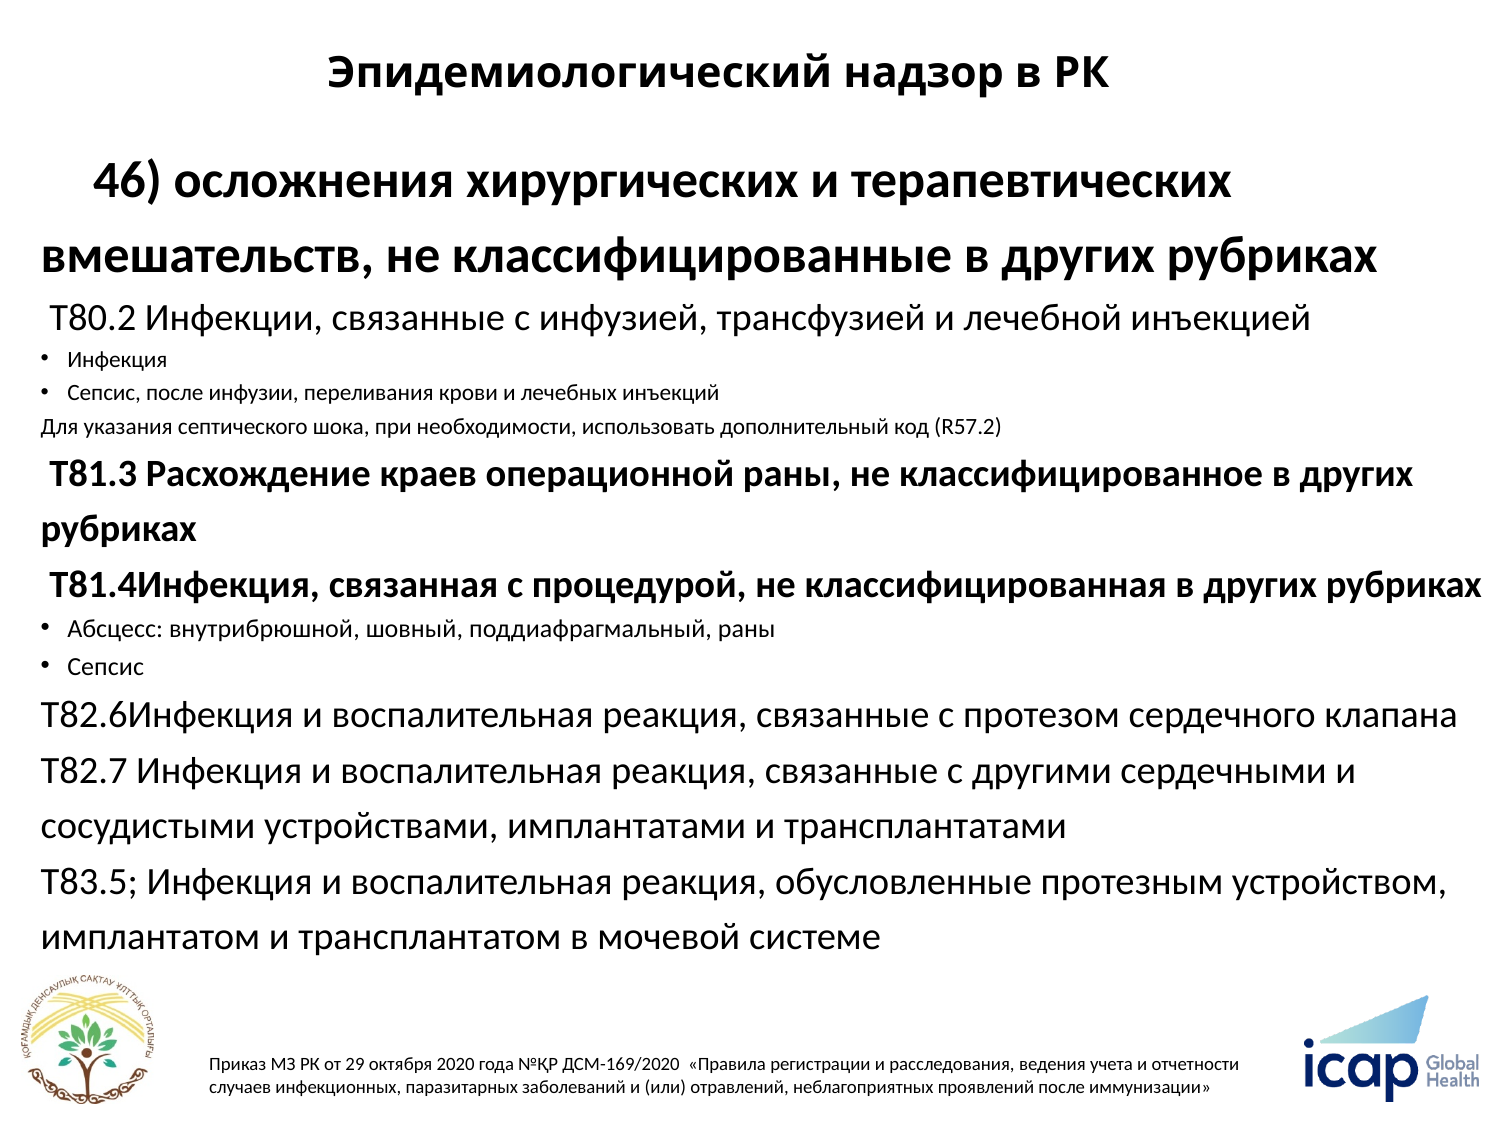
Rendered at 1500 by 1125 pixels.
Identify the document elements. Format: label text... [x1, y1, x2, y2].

picture [21, 975, 154, 1104]
list 46) осложнения хирургических и терапевтических вмешательств, не классифицированные в других рубриках Т80.2 Инфекции, связанные с инфузией, трансфузией и лечебной инъекцией Инфекция Сепсис, после инфузии, переливания крови и лечебных инъекций Для указания септического шока, при необходимости, использовать дополнительный код (R57.2) Т81.3 Расхождение краев операционной раны, не классифицированное в других рубриках Т81.4Инфекция, связанная с процедурой, не классифицированная в других рубриках Абсцесс: внутрибрюшной, шовный, поддиафрагмальный, раны Сепсис Т82.6Инфекция и воспалительная реакция, связанные с протезом сердечного клапана Т82.7 Инфекция и воспалительная реакция, связанные с другими сердечными и сосудистыми устройствами, имплантатами и трансплантатами Т83.5; Инфекция и воспалительная реакция, обусловленные протезным устройством, имплантатом и трансплантатом в мочевой системе [25, 125, 1500, 1012]
text_box Приказ МЗ РК от 29 октября 2020 года №ҚР ДСМ-169/2020 «Правила регистрации и расследования, ведения учета и отчетности случаев инфекционных, паразитарных заболеваний и (или) отравлений, неблагоприятных проявлений после иммунизации» [194, 1044, 1256, 1105]
picture [1304, 995, 1479, 1102]
title Эпидемиологический надзор в РК [25, 42, 1423, 105]
